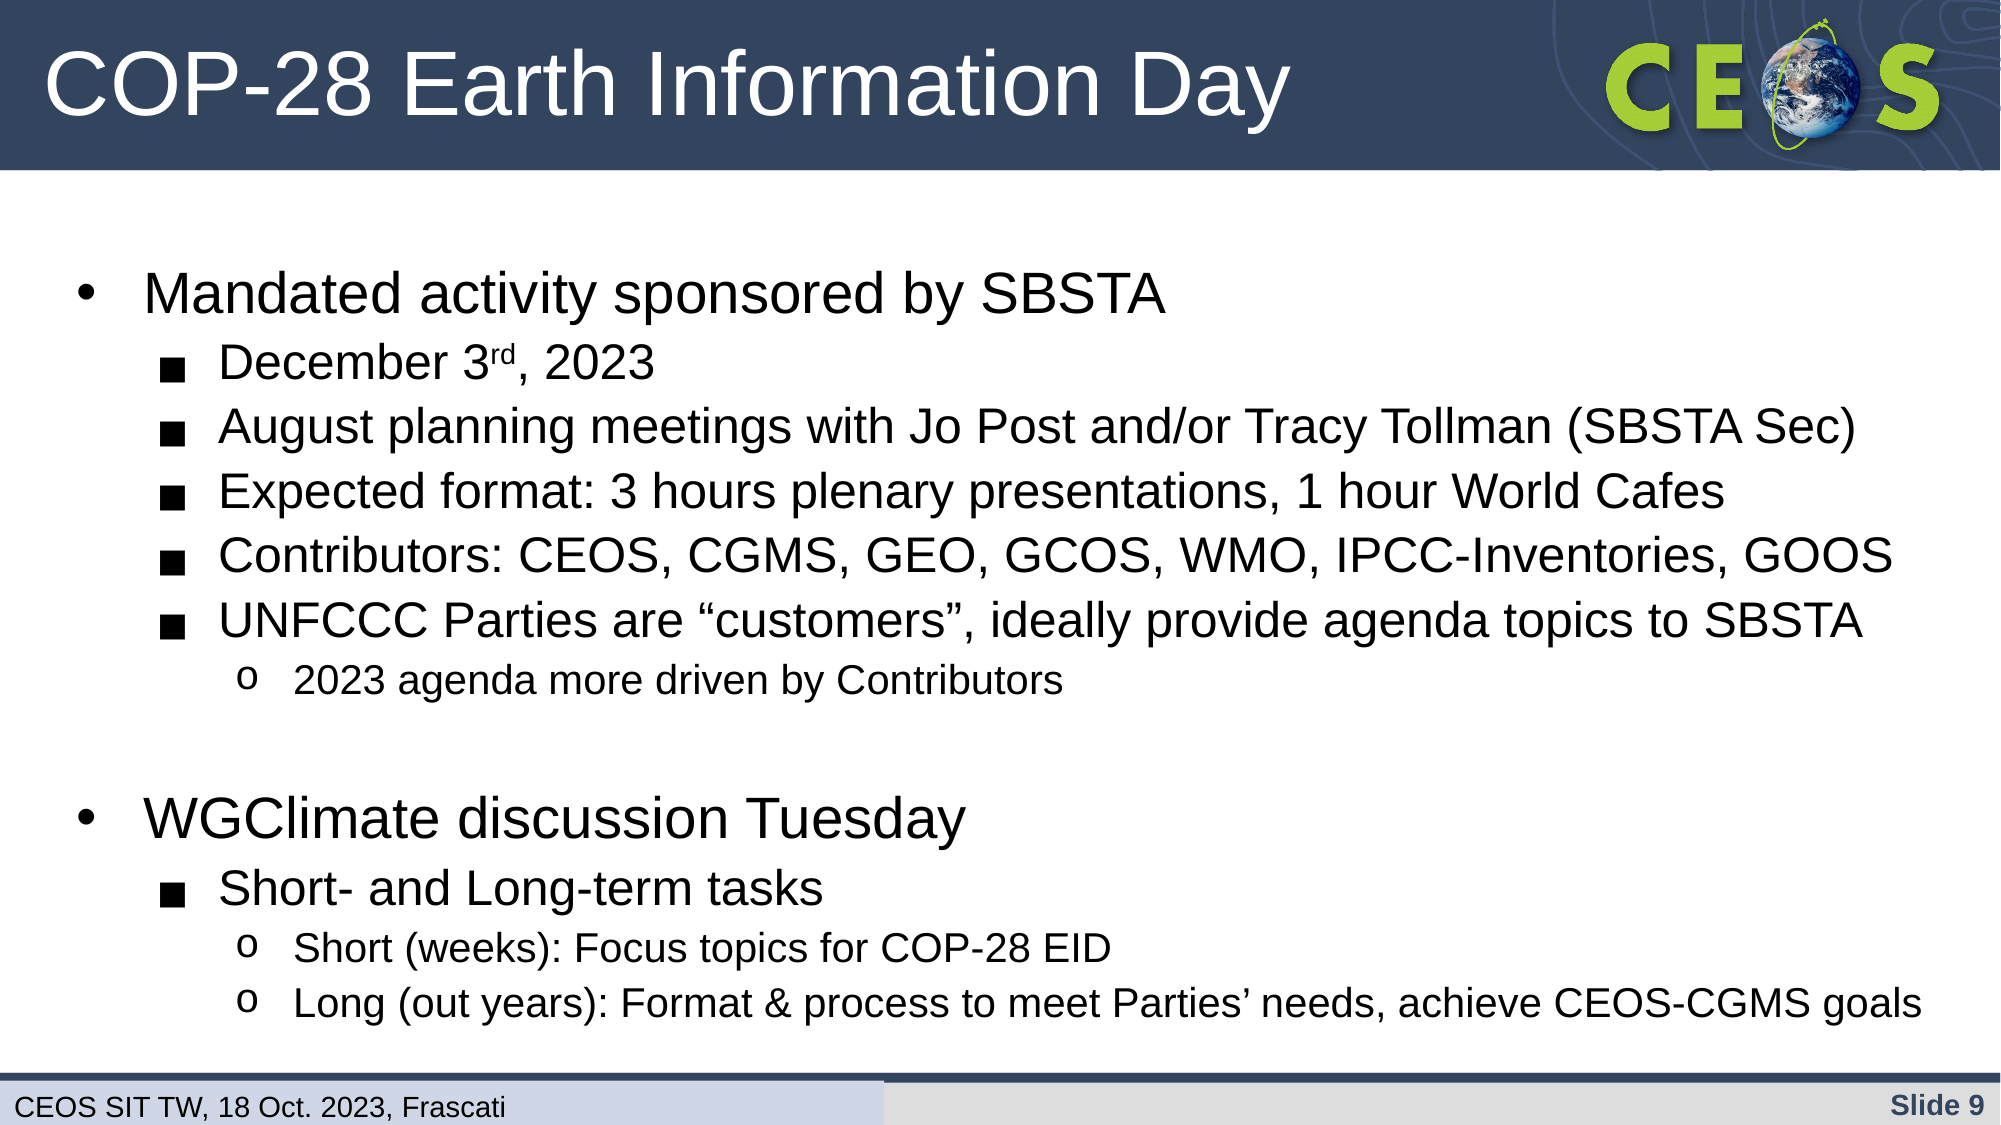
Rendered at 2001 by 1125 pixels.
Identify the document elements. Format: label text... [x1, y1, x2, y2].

list Mandated activity sponsored by SBSTA December 3rd, 2023 August planning meetings with Jo Post and/or Tracy Tollman (SBSTA Sec) Expected format: 3 hours plenary presentations, 1 hour World Cafes Contributors: CEOS, CGMS, GEO, GCOS, WMO, IPCC-Inventories, GOOS UNFCCC Parties are “customers”, ideally provide agenda topics to SBSTA 2023 agenda more driven by Contributors WGClimate discussion Tuesday Short- and Long-term tasks Short (weeks): Focus topics for COP-28 EID Long (out years): Format & process to meet Parties’ needs, achieve CEOS-CGMS goals [53, 255, 1939, 1021]
title COP-28 Earth Information Day [28, 28, 1569, 157]
picture [1606, 18, 1939, 150]
